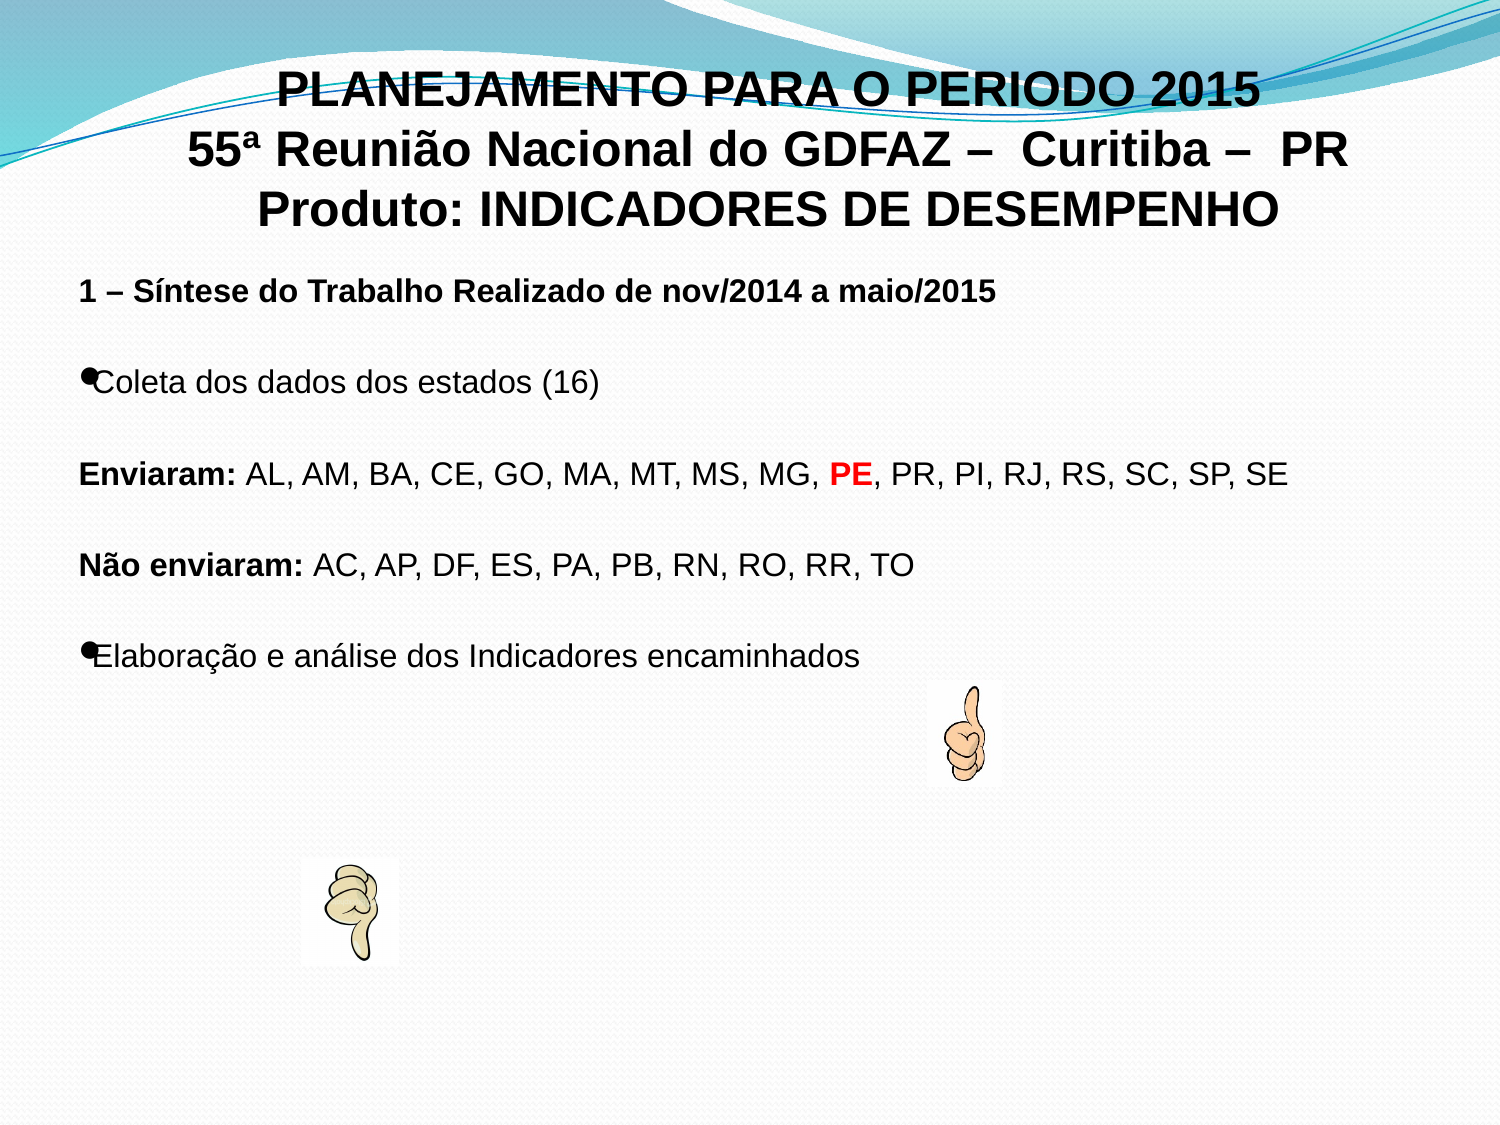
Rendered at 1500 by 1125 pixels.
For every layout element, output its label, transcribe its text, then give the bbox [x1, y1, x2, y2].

text_box PLANEJAMENTO PARA O PERIODO 2015 55ª Reunião Nacional do GDFAZ – Curitiba – PR Produto: INDICADORES DE DESEMPENHO [35, 49, 1459, 245]
list 1 – Síntese do Trabalho Realizado de nov/2014 a maio/2015 Coleta dos dados dos estados (16) Enviaram: AL, AM, BA, CE, GO, MA, MT, MS, MG, PE, PR, PI, RJ, RS, SC, SP, SE Não enviaram: AC, AP, DF, ES, PA, PB, RN, RO, RR, TO Elaboração e análise dos Indicadores encaminhados [63, 247, 1431, 998]
picture [926, 680, 1002, 787]
picture [300, 857, 400, 966]
